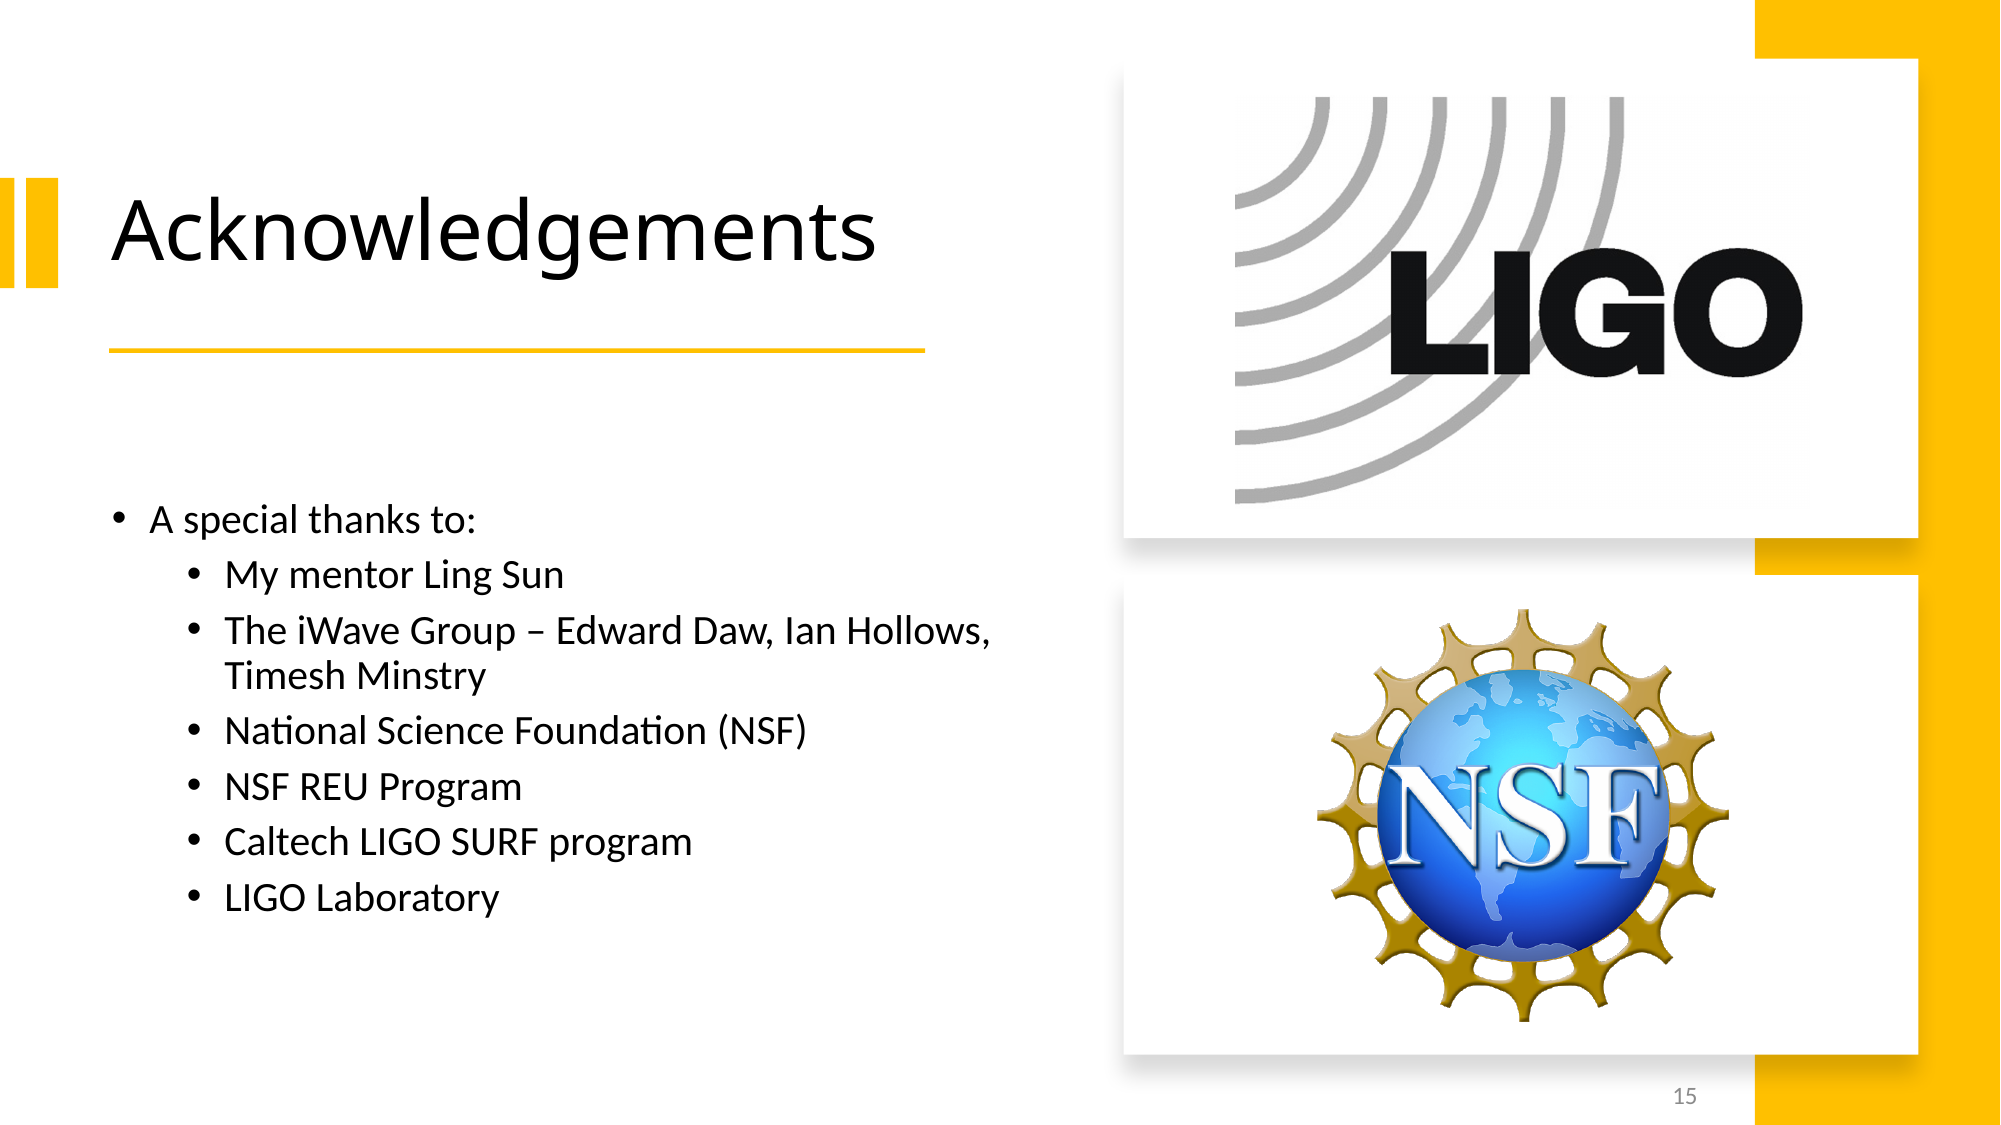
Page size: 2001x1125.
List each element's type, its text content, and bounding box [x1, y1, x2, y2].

picture [1235, 95, 1810, 509]
list A special thanks to: My mentor Ling Sun The iWave Group – Edward Daw, Ian Hollows, Timesh Minstry National Science Foundation (NSF) NSF REU Program Caltech LIGO SURF program LIGO Laboratory [96, 382, 1043, 1036]
text_box [1123, 58, 1919, 539]
title Acknowledgements [96, 140, 963, 326]
text_box [1754, 0, 2000, 1125]
slide_number 15 [1539, 1065, 1713, 1125]
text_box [0, 177, 59, 289]
picture [1316, 608, 1729, 1022]
text_box [108, 347, 926, 354]
text_box [1123, 574, 1919, 1056]
text_box [0, 0, 1754, 1125]
